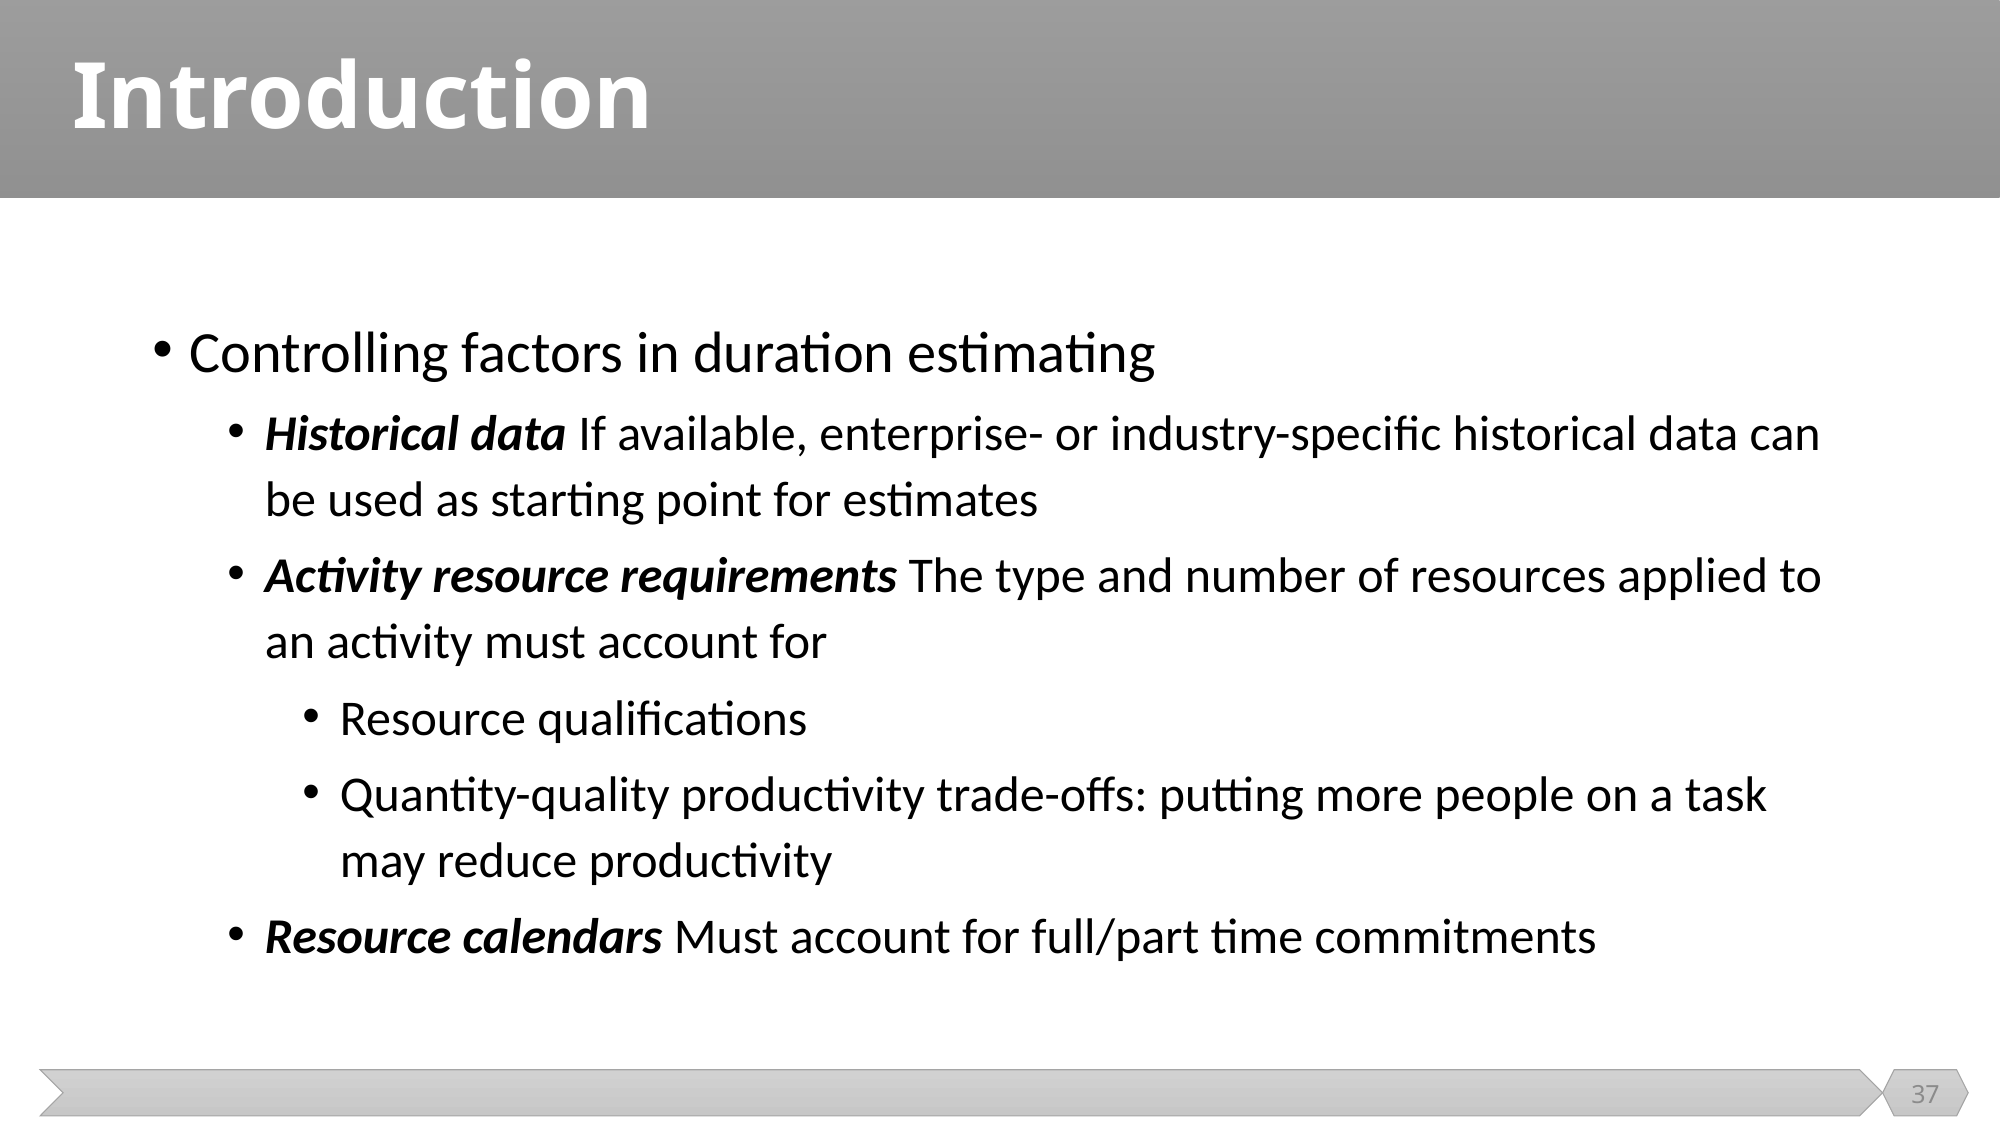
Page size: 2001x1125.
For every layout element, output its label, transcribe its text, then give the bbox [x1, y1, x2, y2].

title Introduction [56, 0, 1969, 199]
list Controlling factors in duration estimating Historical data If available, enterprise- or industry-specific historical data can be used as starting point for estimates Activity resource requirements The type and number of resources applied to an activity must account for Resource qualifications Quantity-quality productivity trade-offs: putting more people on a task may reduce productivity Resource calendars Must account for full/part time commitments [137, 299, 1863, 1014]
slide_number 37 [1882, 1065, 1969, 1125]
